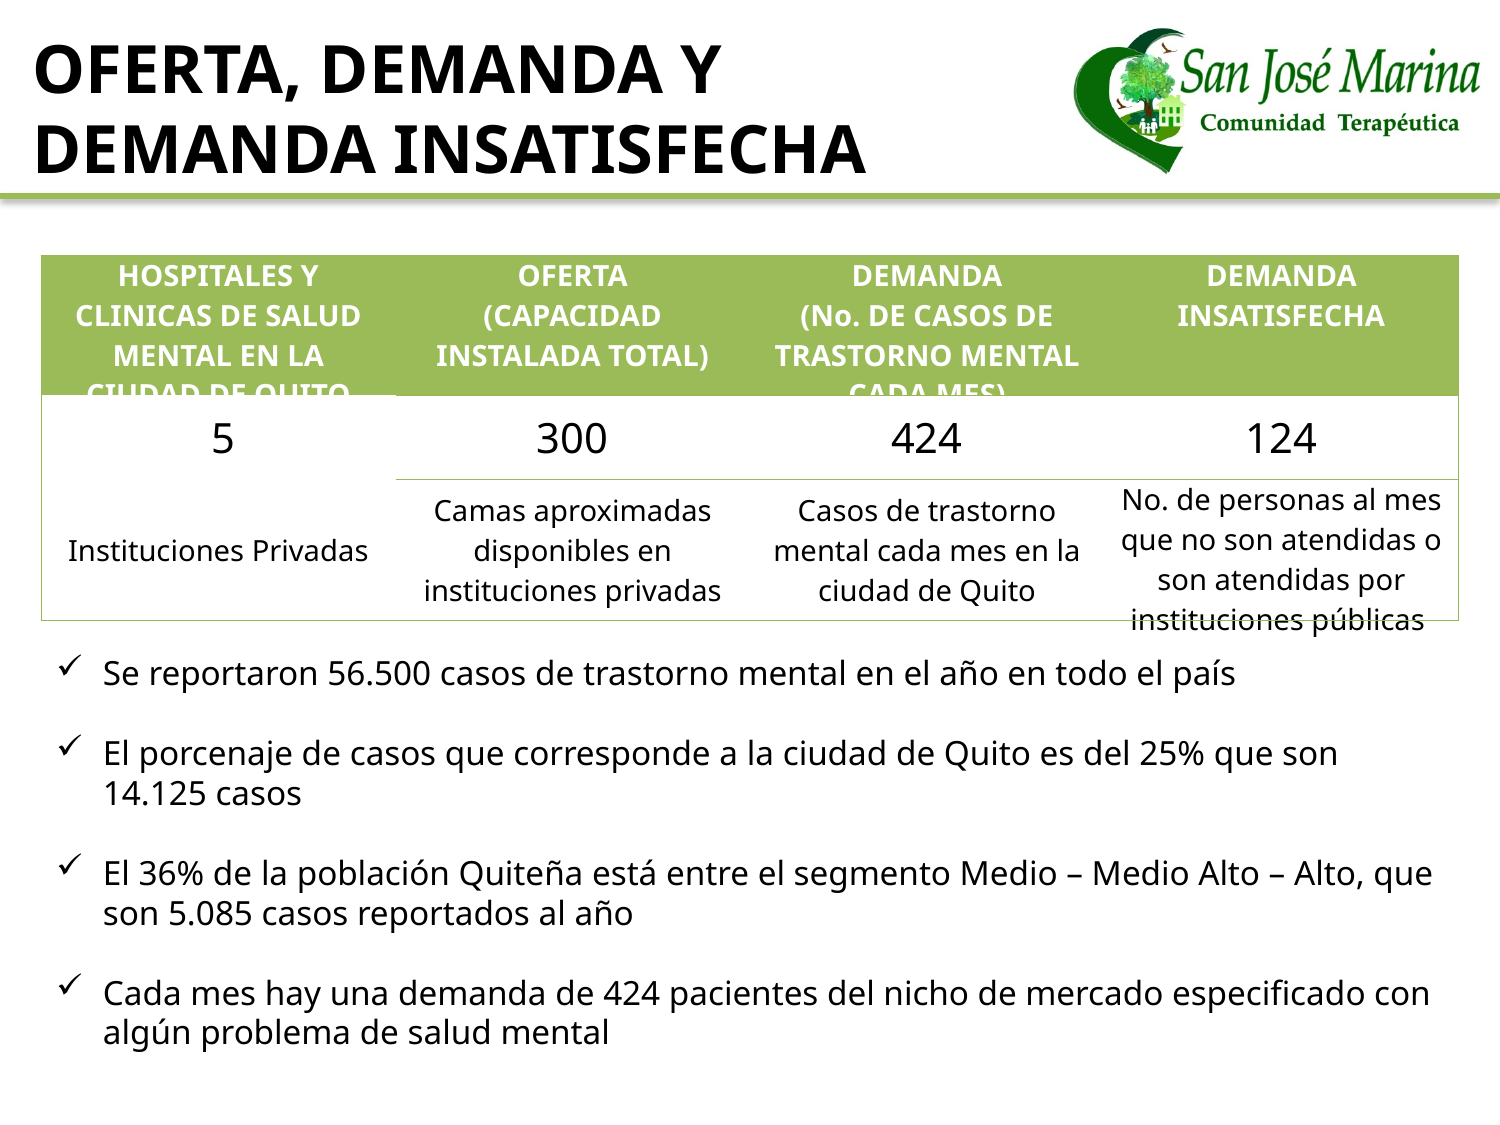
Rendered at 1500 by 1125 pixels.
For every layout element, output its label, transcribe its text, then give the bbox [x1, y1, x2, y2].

table_cell Camas aproximadas disponibles en instituciones privadas [396, 480, 750, 620]
table_cell 424 [750, 396, 1104, 479]
text_box OFERTA, DEMANDA Y DEMANDA INSATISFECHA [17, 19, 1058, 195]
table_cell Casos de trastorno mental cada mes en la ciudad de Quito [750, 480, 1104, 620]
table_header HOSPITALES Y CLINICAS DE SALUD MENTAL EN LA CIUDAD DE QUITO [42, 256, 396, 395]
table_header OFERTA (CAPACIDAD INSTALADA TOTAL) [396, 256, 750, 395]
table_header DEMANDA INSATISFECHA [1104, 256, 1458, 395]
table_header DEMANDA (No. DE CASOS DE TRASTORNO MENTAL CADA MES) [750, 256, 1104, 395]
table_cell No. de personas al mes que no son atendidas o son atendidas por instituciones públicas [1104, 480, 1458, 620]
table_cell 300 [396, 396, 750, 479]
picture [1045, 21, 1483, 182]
text_box Se reportaron 56.500 casos de trastorno mental en el año en todo el país El porcenaje de casos que corresponde a la ciudad de Quito es del 25% que son 14.125 casos El 36% de la población Quiteña está entre el segmento Medio – Medio Alto – Alto, que son 5.085 casos reportados al año Cada mes hay una demanda de 424 pacientes del nicho de mercado especificado con algún problema de salud mental [41, 645, 1459, 1060]
table_cell 5 [42, 395, 396, 480]
table_cell 124 [1104, 396, 1458, 479]
table_cell Instituciones Privadas [42, 480, 396, 620]
